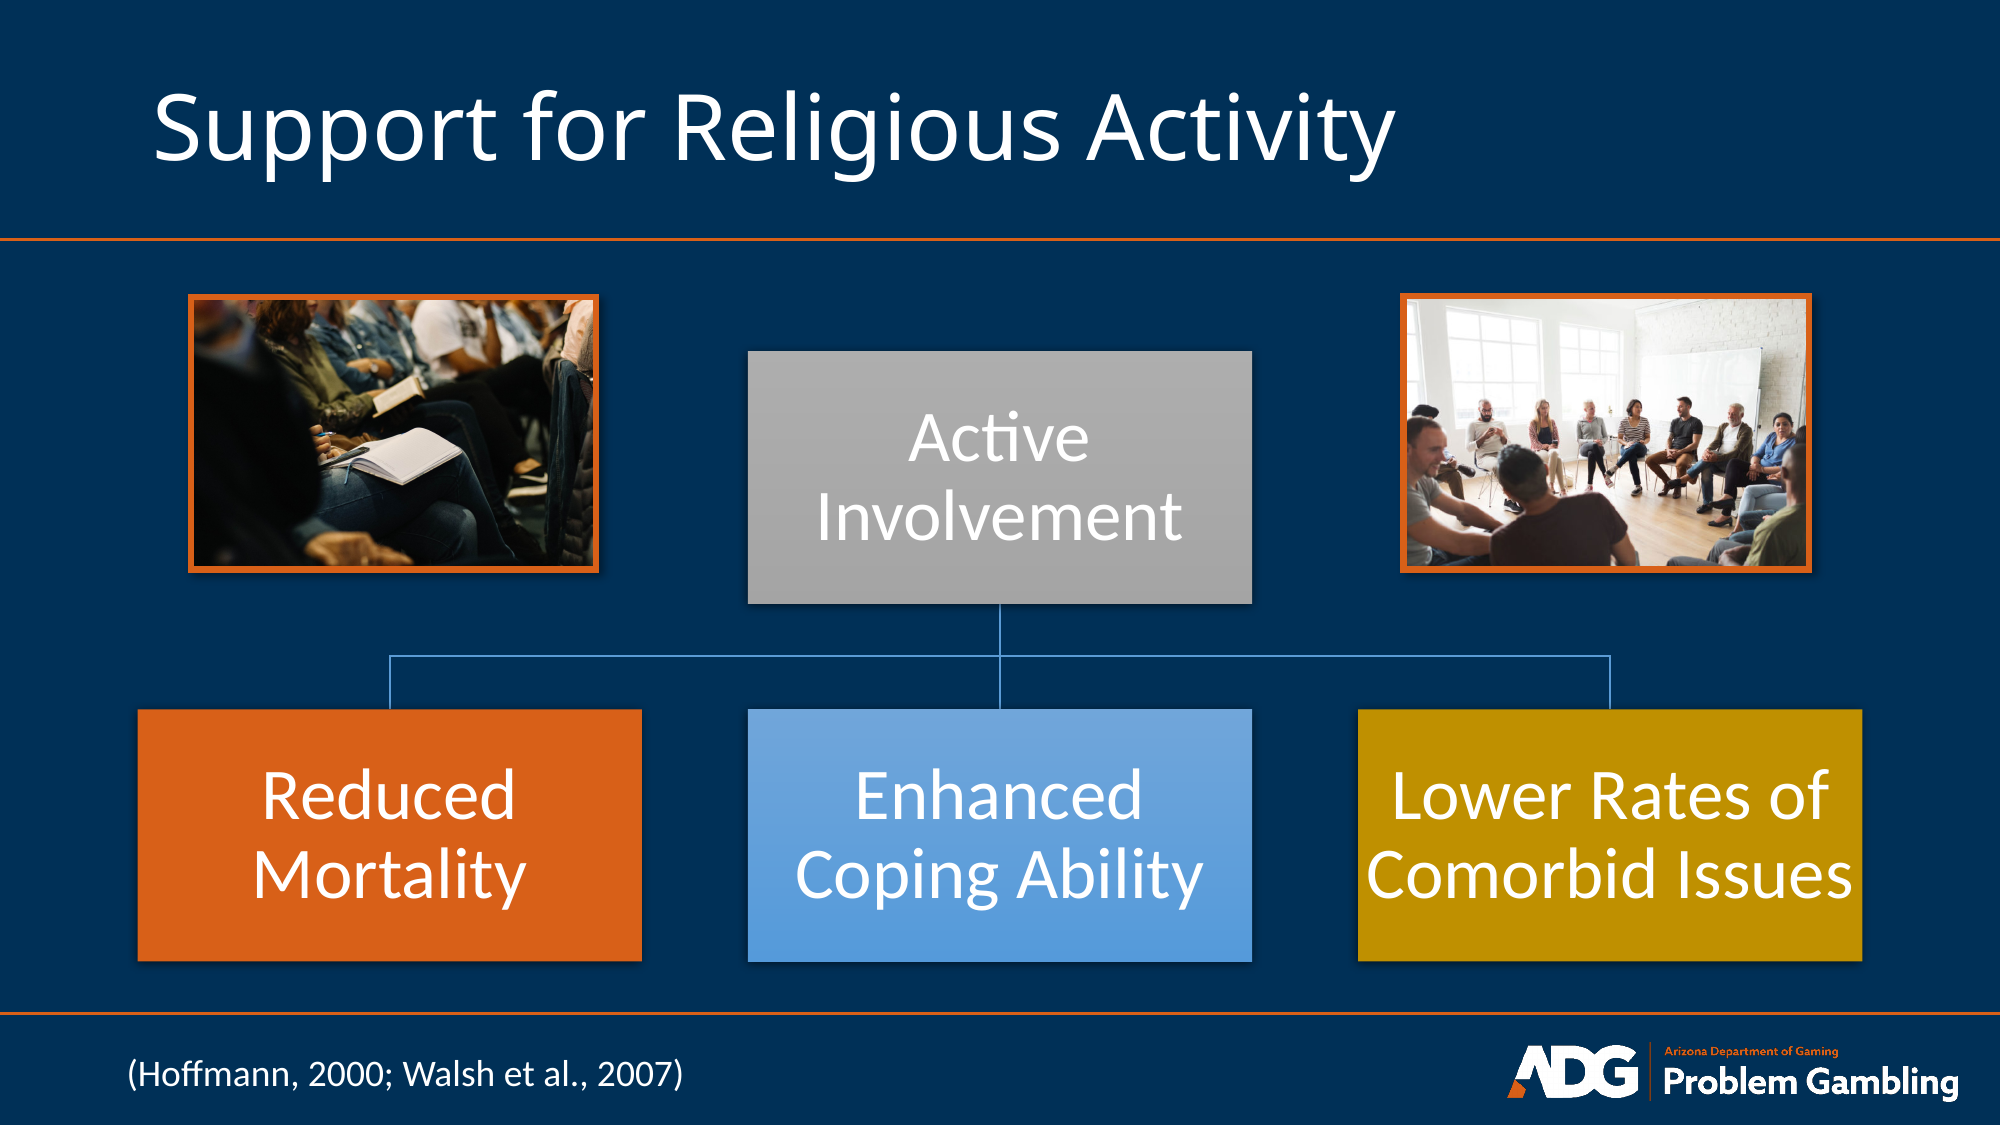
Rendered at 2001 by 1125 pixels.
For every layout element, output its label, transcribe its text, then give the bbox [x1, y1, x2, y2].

picture [1406, 299, 1806, 567]
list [137, 299, 1863, 1014]
text_box (Hoffmann, 2000; Walsh et al., 2007) [111, 1041, 700, 1101]
title Support for Religious Activity [137, 22, 1863, 240]
picture [193, 300, 594, 567]
picture [1507, 1042, 1958, 1102]
